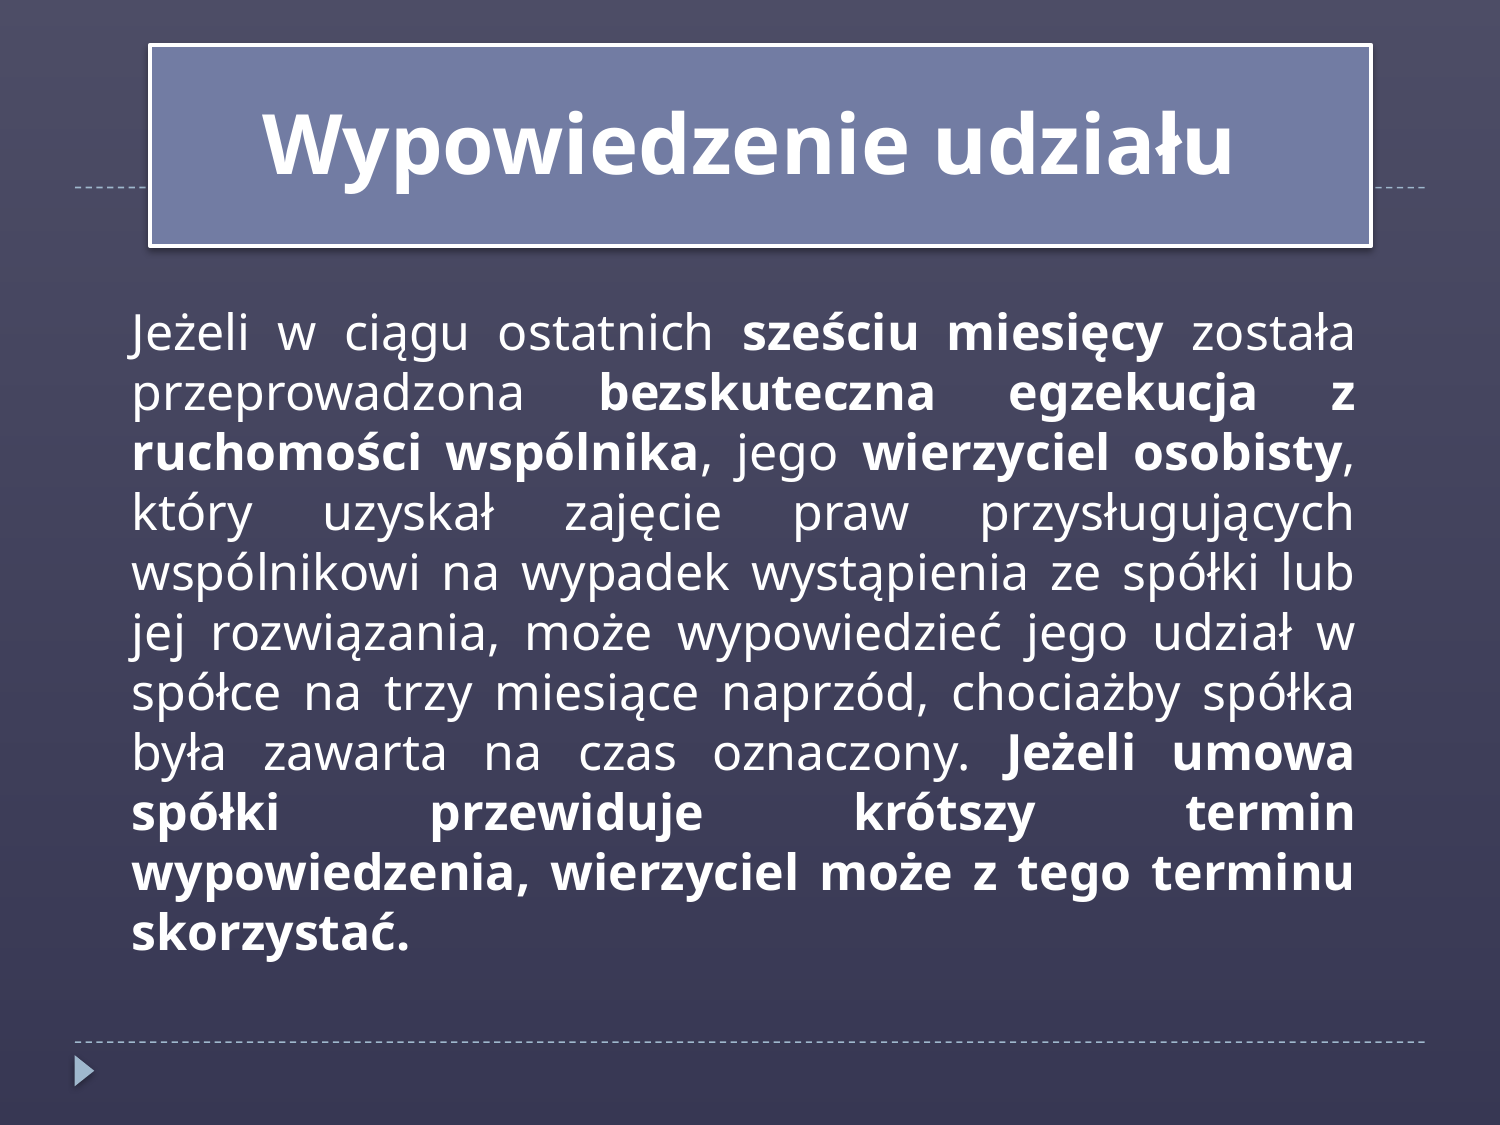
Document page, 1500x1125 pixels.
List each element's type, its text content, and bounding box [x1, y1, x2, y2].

text_box Wypowiedzenie udziału [148, 43, 1373, 248]
list Jeżeli w ciągu ostatnich sześciu miesięcy została przeprowadzona bezskuteczna egzekucja z ruchomości wspólnika, jego wierzyciel osobisty, który uzyskał zajęcie praw przysługujących wspólnikowi na wypadek wystąpienia ze spółki lub jej rozwiązania, może wypowiedzieć jego udział w spółce na trzy miesiące naprzód, chociażby spółka była zawarta na czas oznaczony. Jeżeli umowa spółki przewiduje krótszy termin wypowiedzenia, wierzyciel może z tego terminu skorzystać. [117, 292, 1372, 1079]
